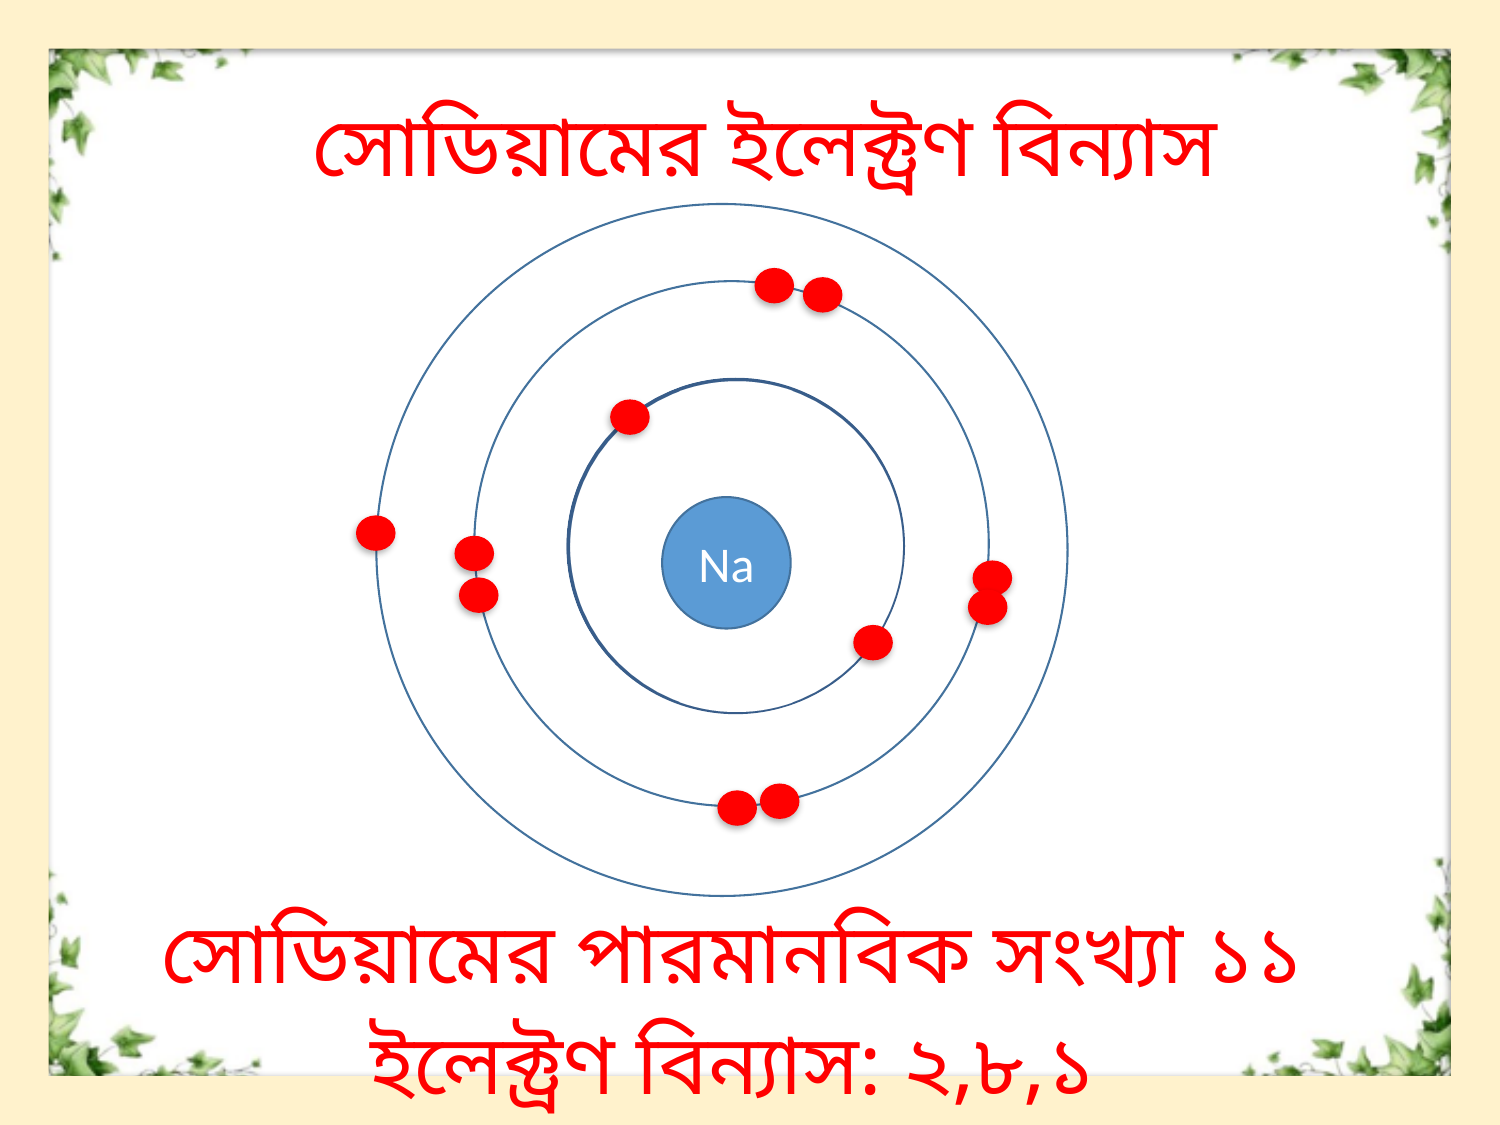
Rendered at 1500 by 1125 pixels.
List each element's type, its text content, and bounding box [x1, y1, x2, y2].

text_box [852, 623, 894, 662]
picture [50, 50, 1450, 1075]
text_box Na [661, 496, 792, 630]
text_box [453, 534, 496, 573]
text_box সোডিয়ামের ইলেক্ট্রণ বিন্যাস [127, 97, 1403, 210]
text_box [566, 377, 906, 715]
text_box [759, 782, 801, 820]
text_box [971, 559, 1014, 594]
text_box [966, 588, 1009, 626]
text_box [801, 276, 844, 314]
text_box সোডিয়ামের পারমানবিক সংখ্যা ১১ ইলেক্ট্রণ বিন্যাস: ২,৮,১ [95, 904, 1371, 1125]
text_box [375, 210, 1069, 898]
text_box [716, 789, 759, 827]
text_box [0, 0, 1500, 1125]
text_box [457, 576, 500, 614]
text_box [609, 398, 651, 436]
text_box [354, 514, 397, 552]
text_box [753, 266, 796, 305]
text_box [473, 280, 990, 807]
